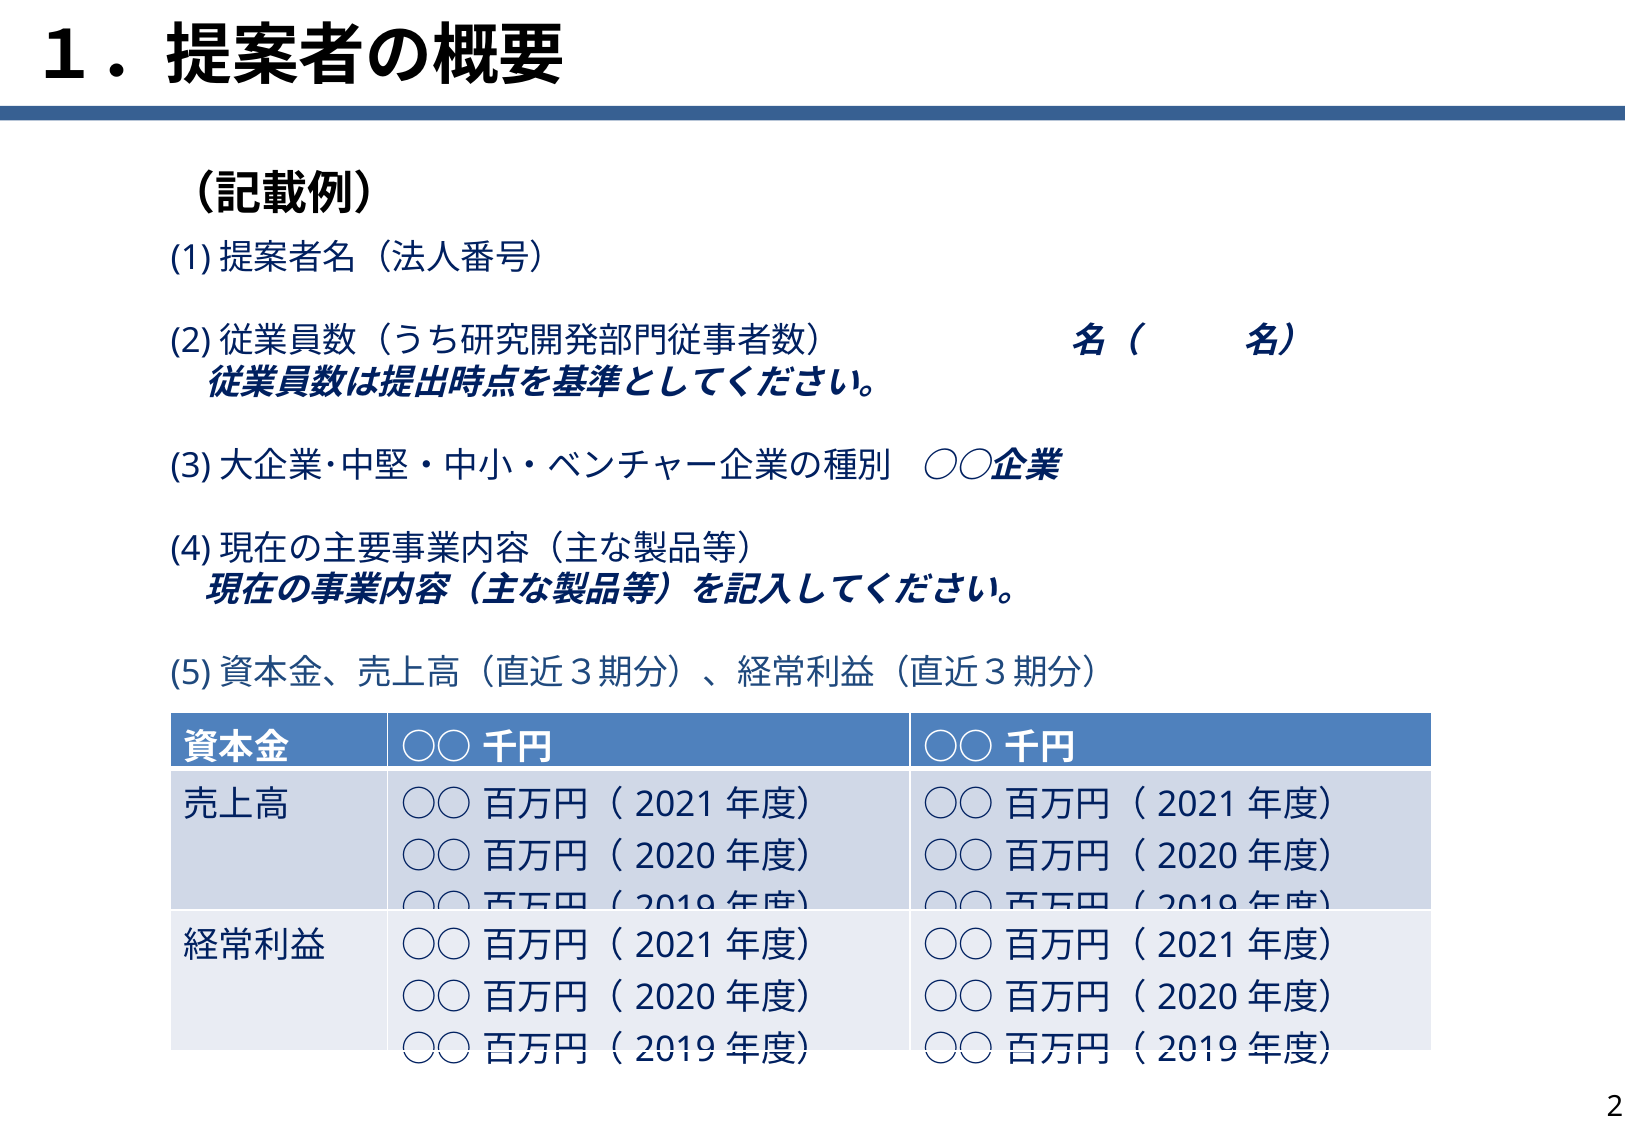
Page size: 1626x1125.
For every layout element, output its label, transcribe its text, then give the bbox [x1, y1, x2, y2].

table_cell 経常利益 [171, 911, 387, 1050]
table_cell 売上高 [171, 771, 387, 909]
table_cell ○○百万円（2021年度） ○○百万円（2020年度） ○○百万円（2019年度） [388, 911, 909, 1050]
text_box 1 [1530, 1087, 1624, 1125]
table_cell ○○百万円（2021年度） ○○百万円（2020年度） ○○百万円（2019年度） [911, 771, 1431, 909]
text_box （記載例） [169, 163, 1364, 220]
table_cell ○○百万円（2021年度） ○○百万円（2020年度） ○○百万円（2019年度） [911, 911, 1431, 1050]
text_box (1)提案者名（法人番号） (2)従業員数（うち研究開発部門従事者数） 名（ 名） 従業員数は提出時点を基準としてください。 (3)大企業･中堅・中小・ベンチャー企業の種別 ○○企業 (4)現在の主要事業内容（主な製品等） 現在の事業内容（主な製品等）を記入してください。 (5)資本金、売上高（直近３期分）、経常利益（直近３期分） [170, 235, 1475, 692]
table_cell ○○百万円（2021年度） ○○百万円（2020年度） ○○百万円（2019年度） [388, 771, 909, 909]
table_header ○○千円 [911, 713, 1431, 766]
table_header ○○千円 [388, 713, 909, 766]
table_header 資本金 [171, 713, 387, 766]
title １．提案者の概要 [31, 12, 1578, 92]
